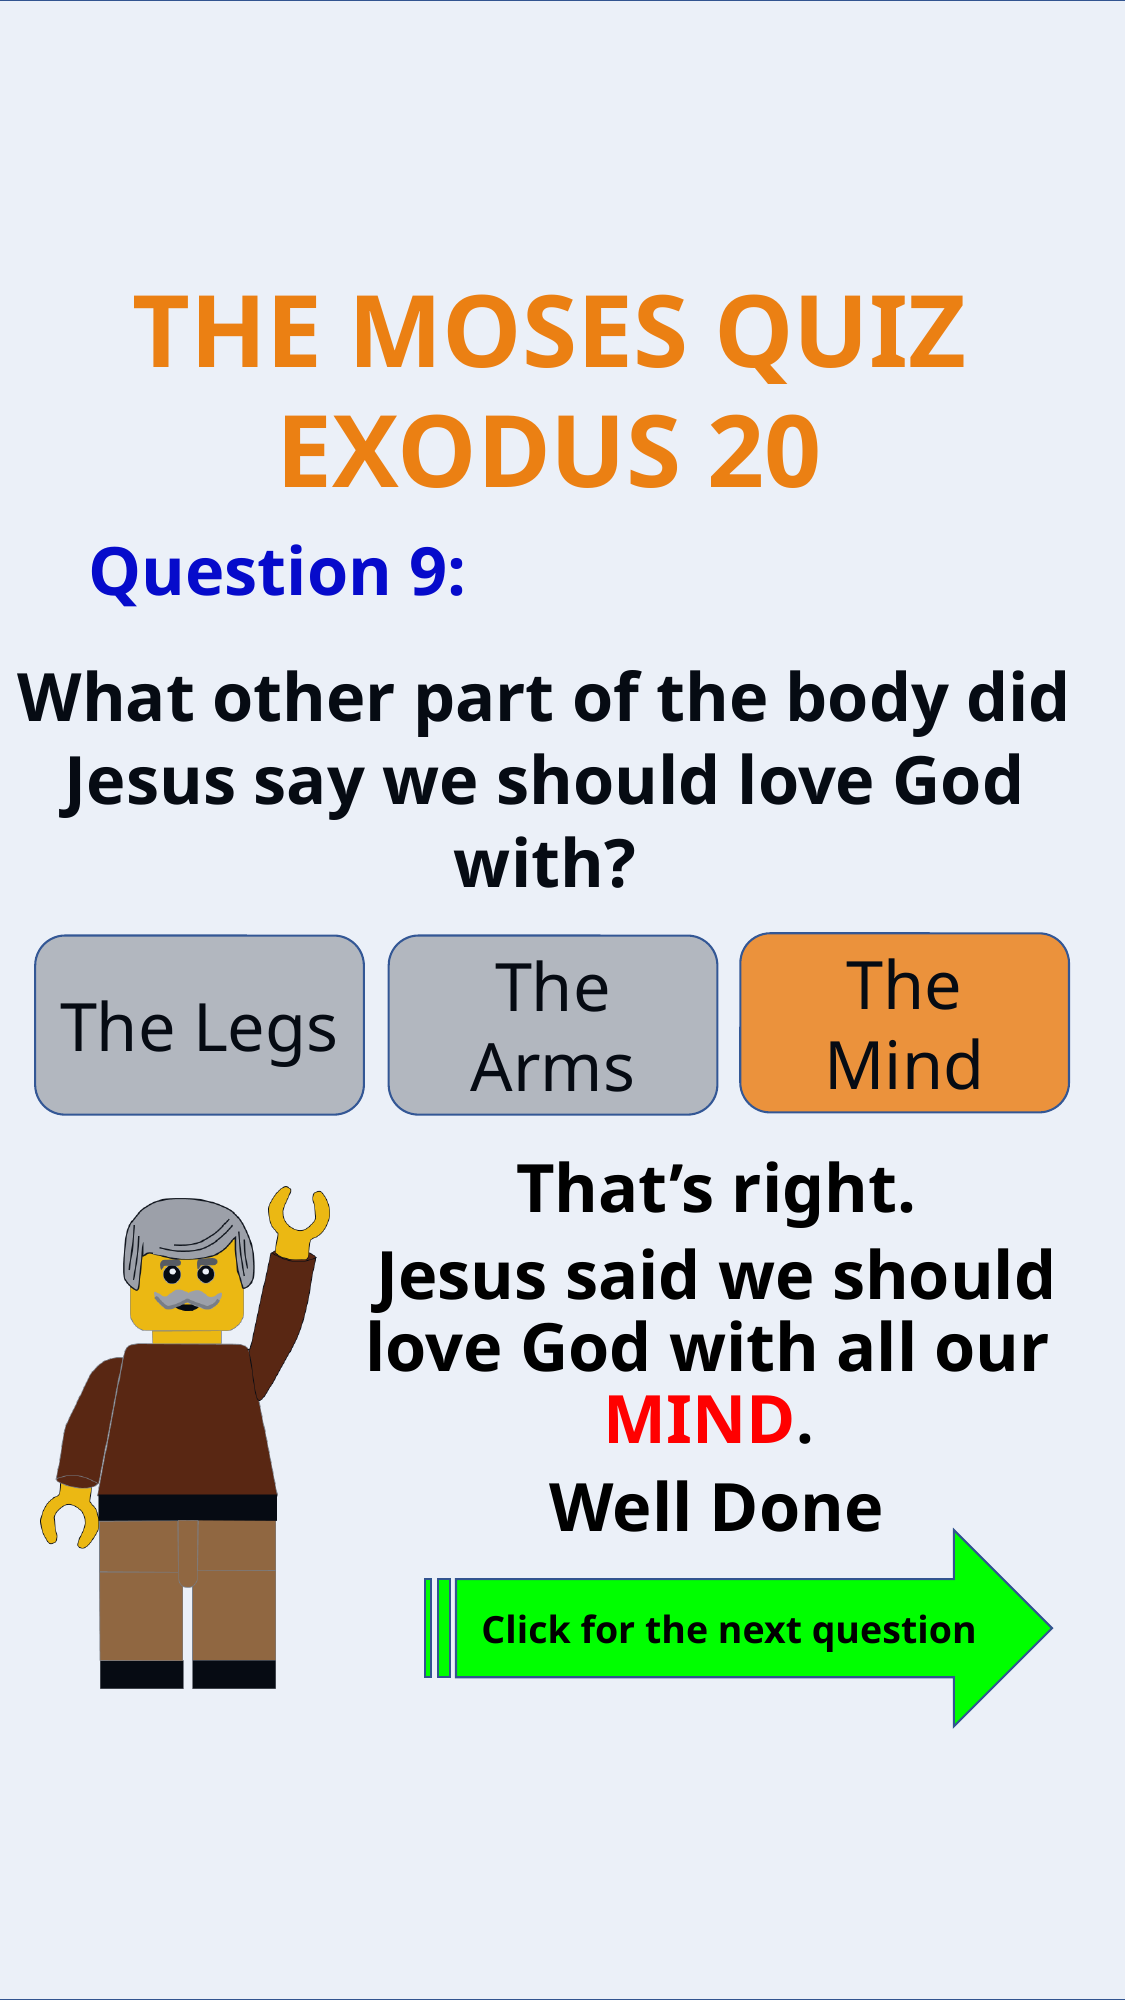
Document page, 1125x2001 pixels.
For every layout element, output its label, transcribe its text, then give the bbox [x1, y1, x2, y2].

picture [40, 1186, 330, 1689]
text_box Click for the next question [437, 1578, 451, 1678]
text_box That’s right. Jesus said we should love God with all our MIND. Well Done [308, 1147, 1125, 1425]
text_box Click for the next question [424, 1578, 432, 1678]
text_box Click for the next question [454, 1527, 1054, 1729]
text_box [0, 0, 1125, 2000]
